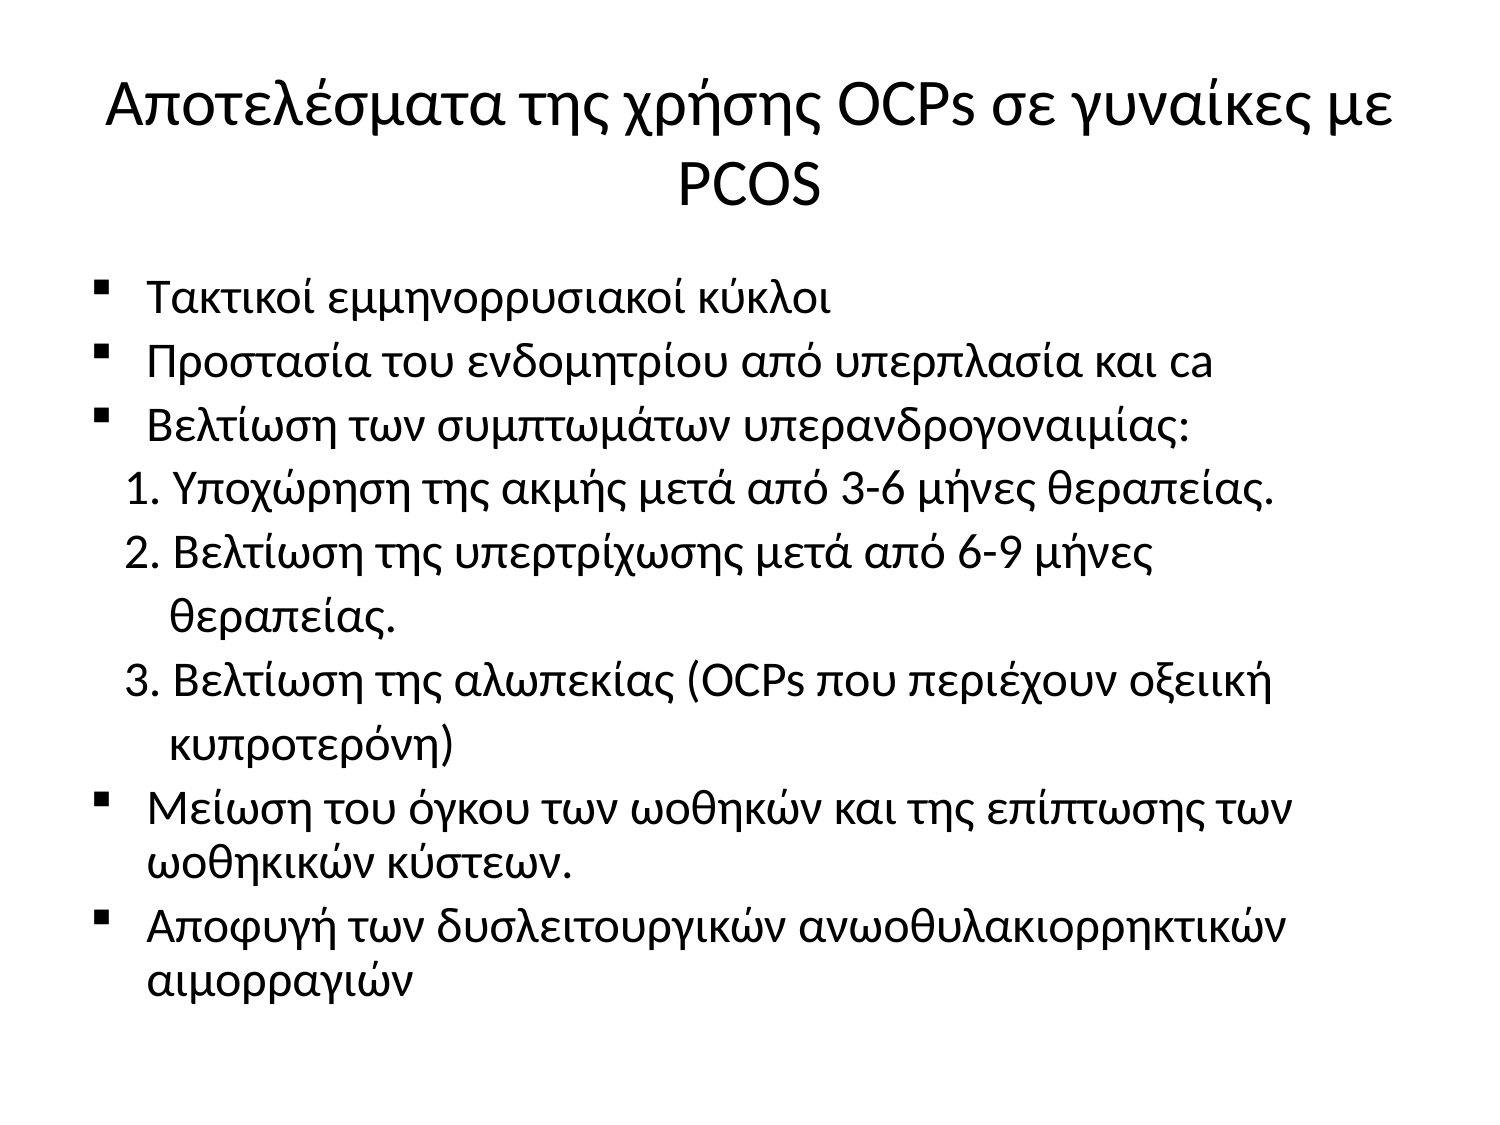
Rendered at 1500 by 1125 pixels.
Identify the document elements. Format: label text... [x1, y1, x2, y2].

list Τακτικοί εμμηνορρυσιακοί κύκλοι Προστασία του ενδομητρίου από υπερπλασία και ca Βελτίωση των συμπτωμάτων υπερανδρογοναιμίας: 1. Υποχώρηση της ακμής μετά από 3-6 μήνες θεραπείας. 2. Βελτίωση της υπερτρίχωσης μετά από 6-9 μήνες θεραπείας. 3. Βελτίωση της αλωπεκίας (OCPs που περιέχουν οξειική κυπροτερόνη) Μείωση του όγκου των ωοθηκών και της επίπτωσης των ωοθηκικών κύστεων. Αποφυγή των δυσλειτουργικών ανωοθυλακιορρηκτικών αιμορραγιών [75, 262, 1471, 1083]
title Αποτελέσματα της χρήσης OCPs σε γυναίκες με PCOS [75, 45, 1425, 233]
